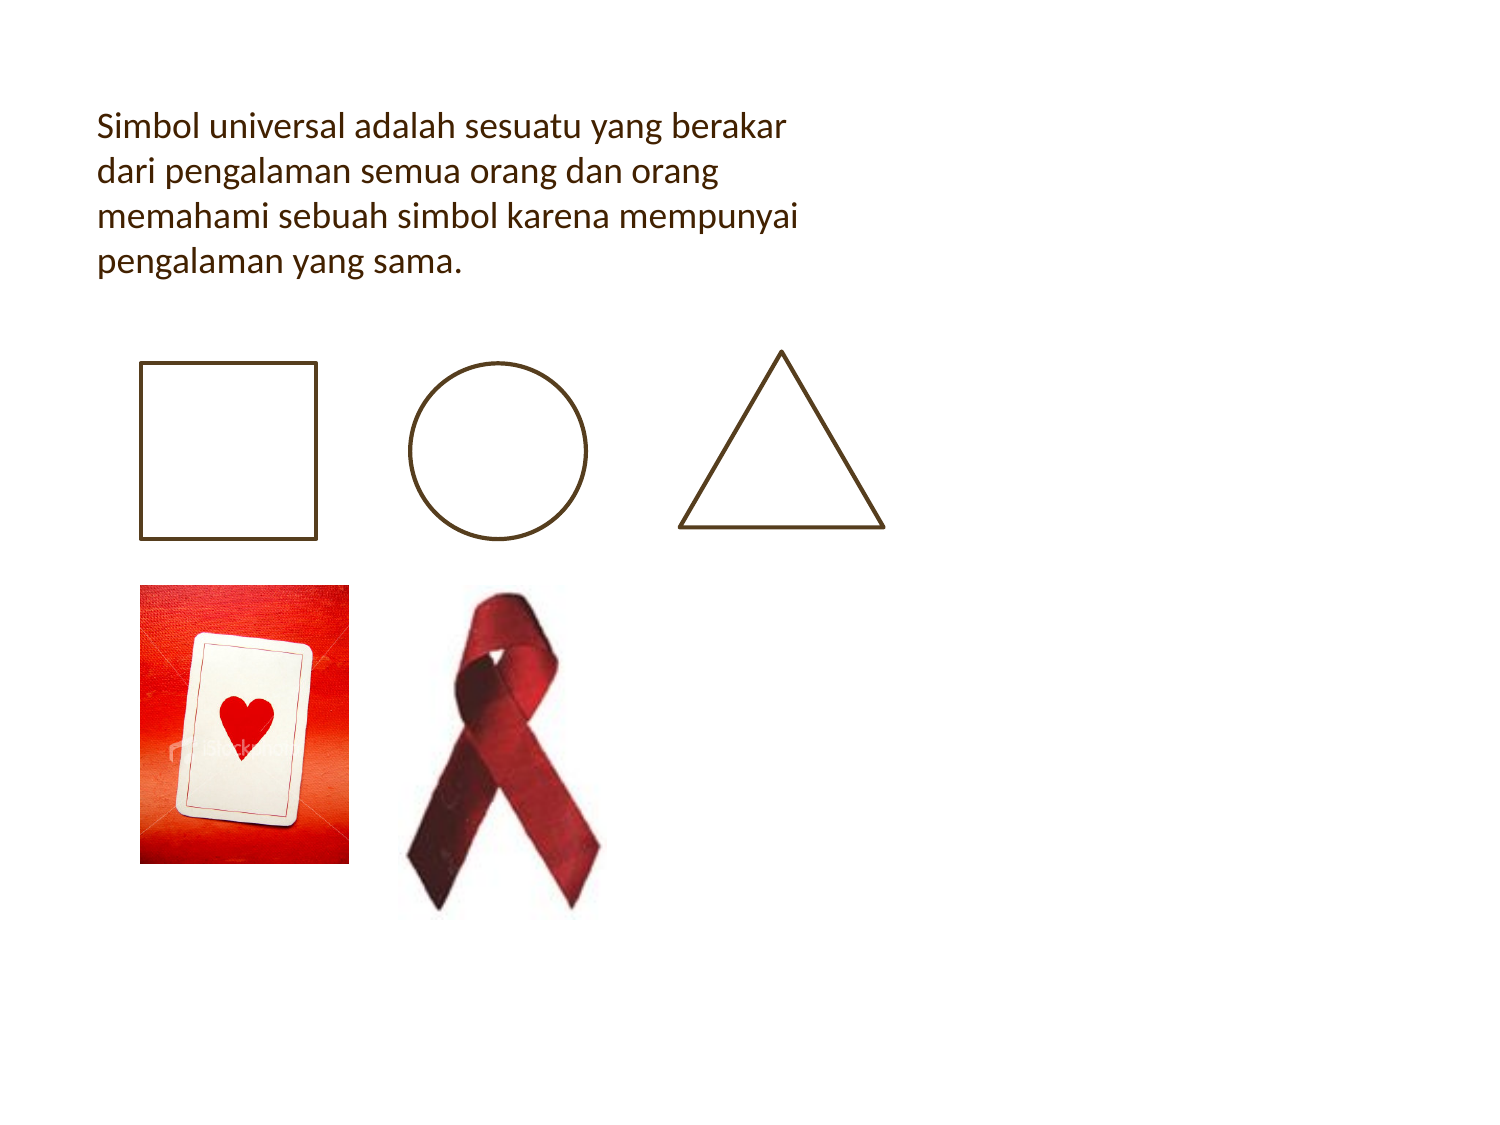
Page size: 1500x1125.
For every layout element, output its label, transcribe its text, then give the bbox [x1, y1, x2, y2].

text_box [408, 361, 589, 542]
picture [398, 585, 607, 920]
text_box Simbol universal adalah sesuatu yang berakar dari pengalaman semua orang dan orang memahami sebuah simbol karena mempunyai pengalaman yang sama. [82, 93, 868, 289]
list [140, 585, 349, 864]
text_box [677, 349, 886, 530]
text_box [139, 361, 318, 541]
